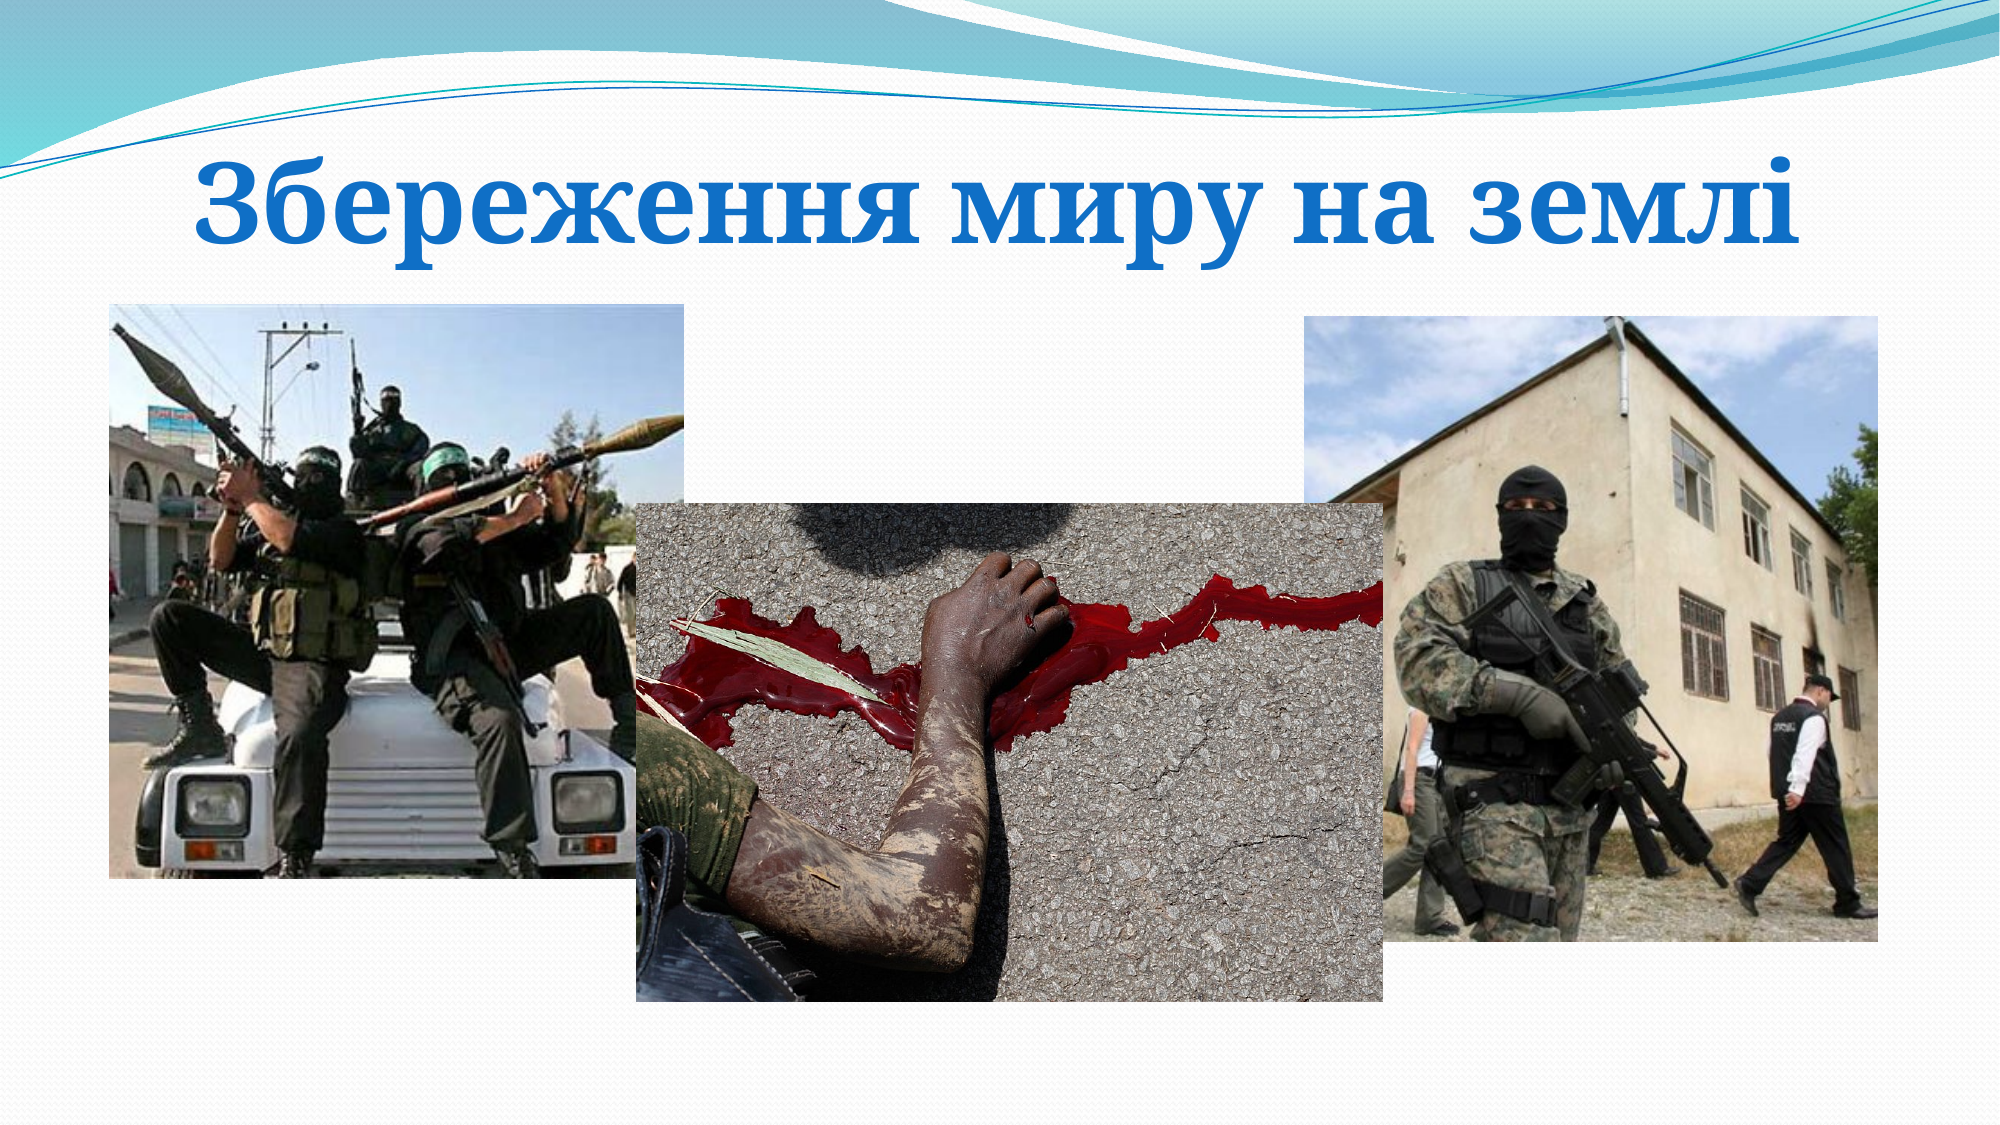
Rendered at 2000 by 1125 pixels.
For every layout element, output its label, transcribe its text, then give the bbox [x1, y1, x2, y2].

picture [108, 304, 684, 880]
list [636, 503, 1383, 1002]
picture [1304, 316, 1878, 942]
title Збереження миру на землі [97, 117, 1897, 268]
